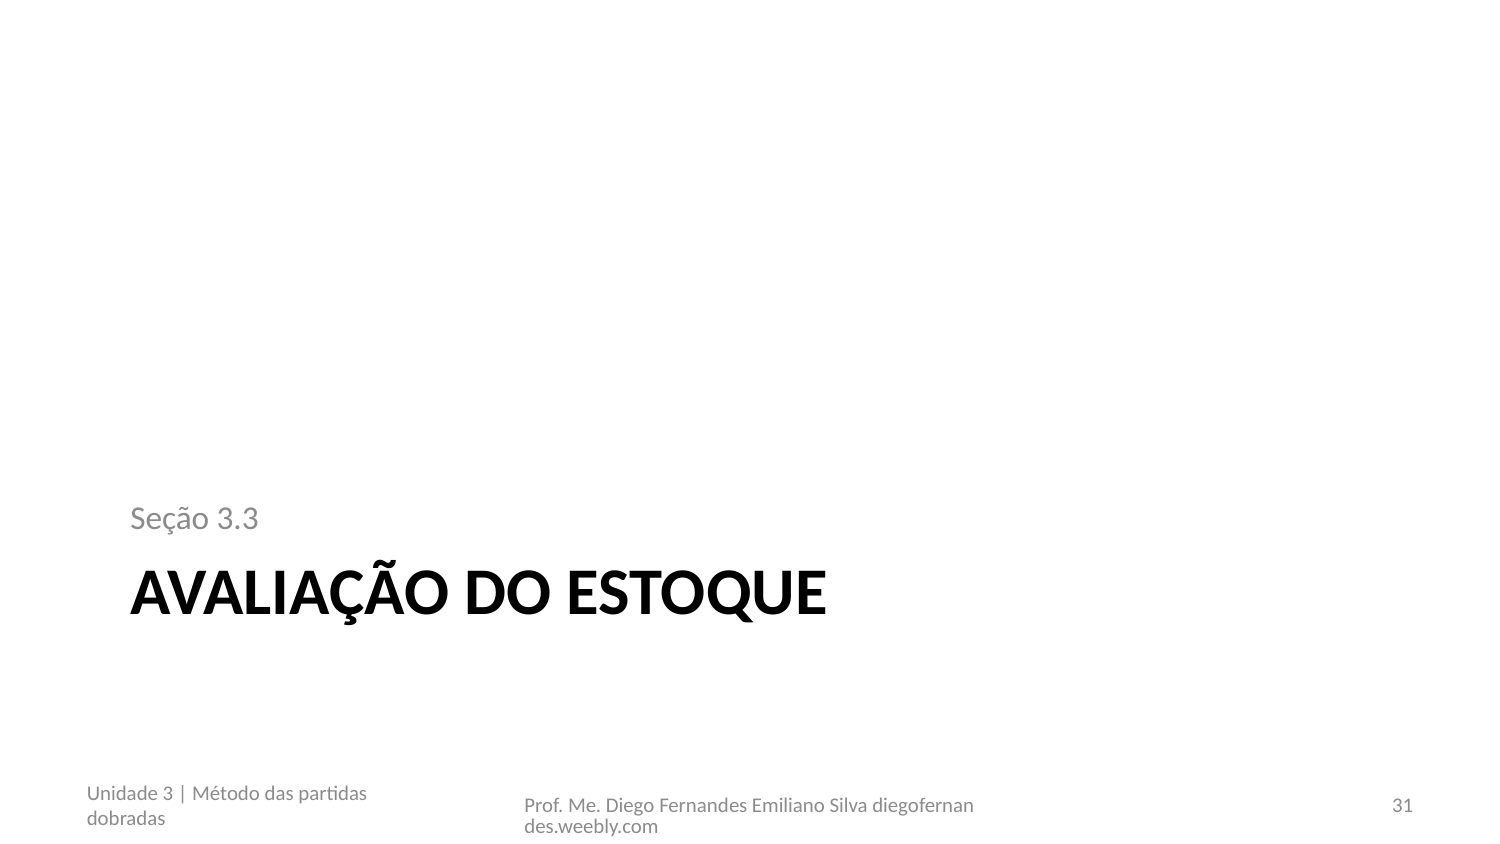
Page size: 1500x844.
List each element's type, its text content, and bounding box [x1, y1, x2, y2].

slide_number 31 [1074, 782, 1425, 827]
list Seção 3.3 [118, 357, 1394, 543]
footer Prof. Me. Diego Fernandes Emiliano Silva diegofernandes.weebly.com [512, 782, 988, 827]
slide_number Unidade 3 | Método das partidas dobradas [75, 782, 425, 827]
title Avaliação do estoque [118, 543, 1394, 710]
